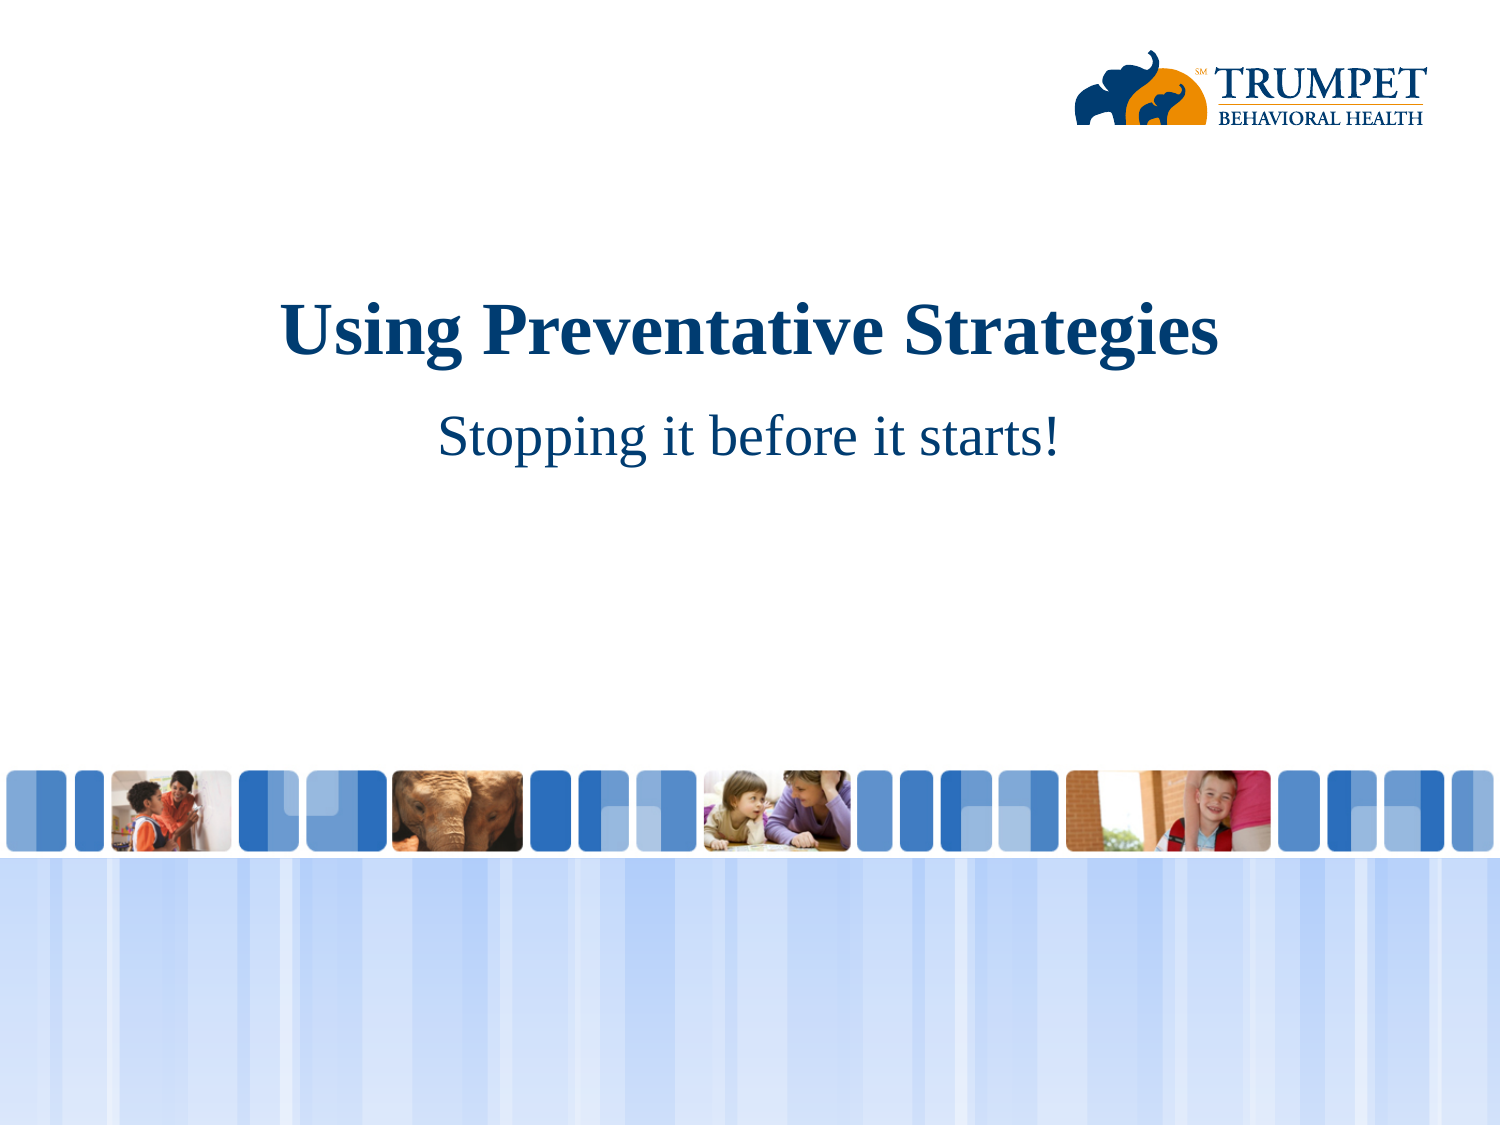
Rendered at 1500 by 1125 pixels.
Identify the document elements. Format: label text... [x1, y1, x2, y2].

title Using Preventative Strategies [112, 272, 1388, 385]
picture [0, 764, 1500, 858]
subtitle Stopping it before it starts! [112, 389, 1388, 516]
